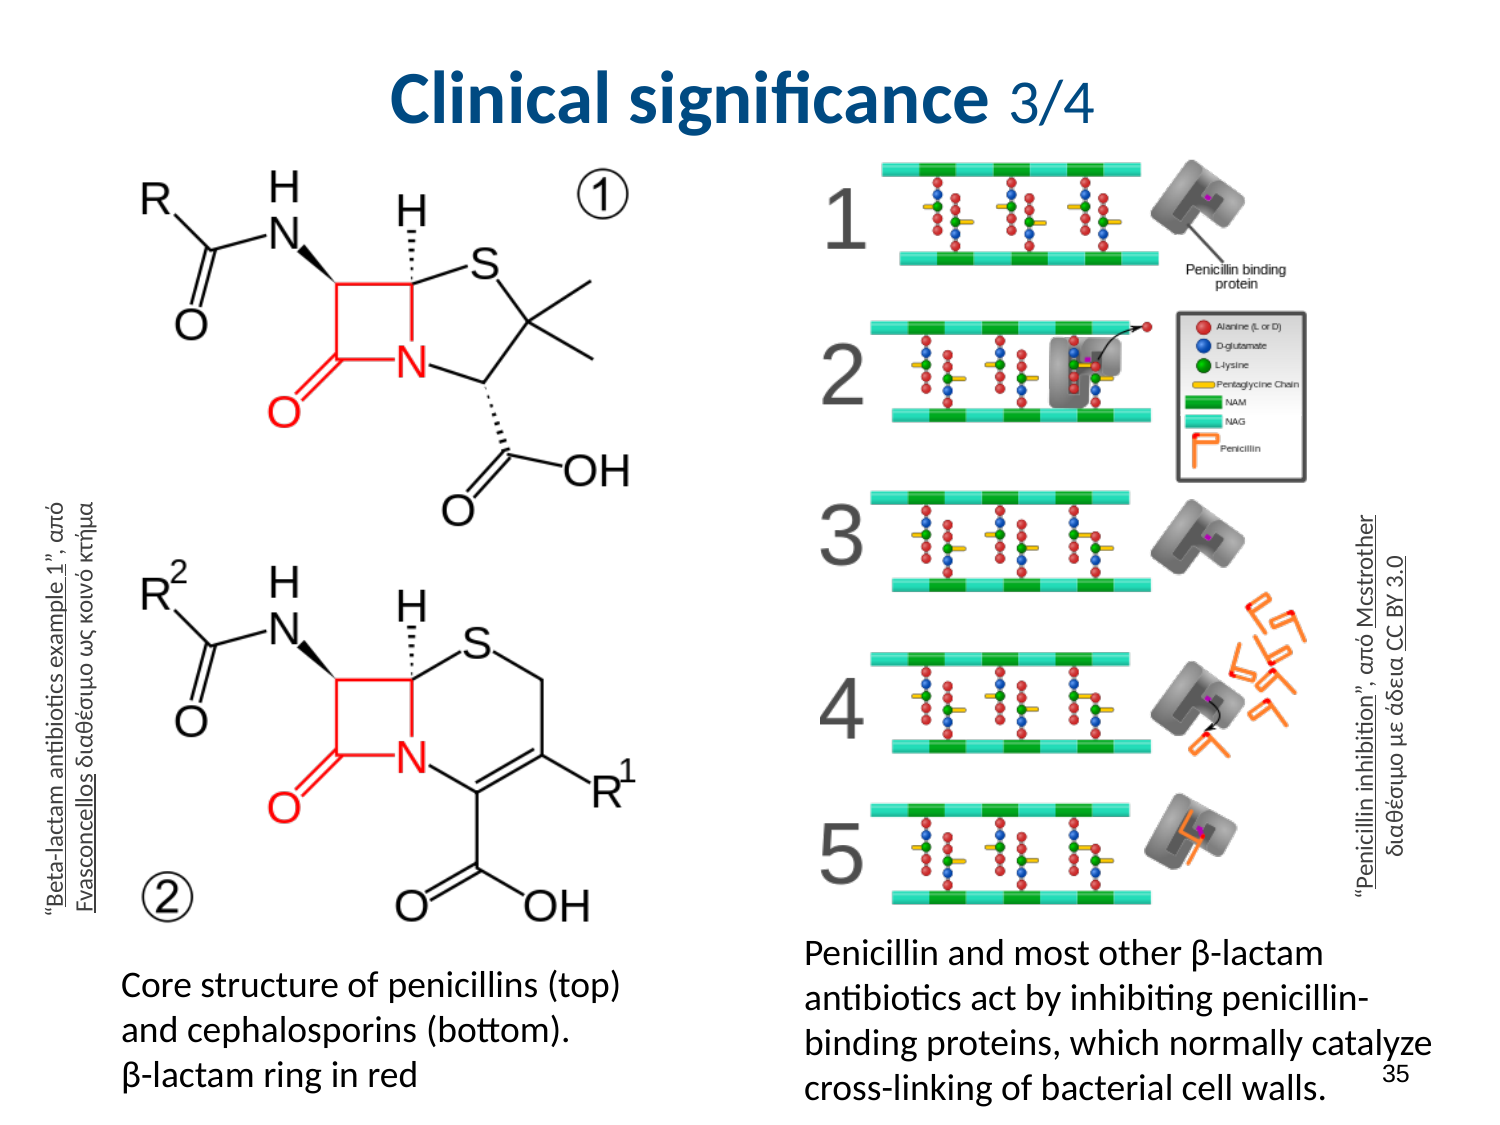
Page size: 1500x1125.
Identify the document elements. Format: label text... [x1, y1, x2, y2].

text_box “Penicillin inhibition”, από Mcstrother διαθέσιμο με άδεια CC BY 3.0 [1340, 486, 1416, 929]
title Clinical significance 3/4 [76, 19, 1427, 169]
slide_number 34 [1074, 1042, 1425, 1103]
text_box Core structure of penicillins (top) and cephalosporins (bottom). β-lactam ring in red [106, 952, 691, 1102]
text_box Penicillin and most other β-lactam antibiotics act by inhibiting penicillin-binding proteins, which normally catalyze cross-linking of bacterial cell walls. [789, 920, 1457, 1116]
picture [820, 136, 1312, 907]
picture [123, 148, 650, 943]
text_box “Beta-lactam antibiotics example 1”, από Fvasconcellos διαθέσιμο ως κοινό κτήμα [30, 464, 106, 950]
